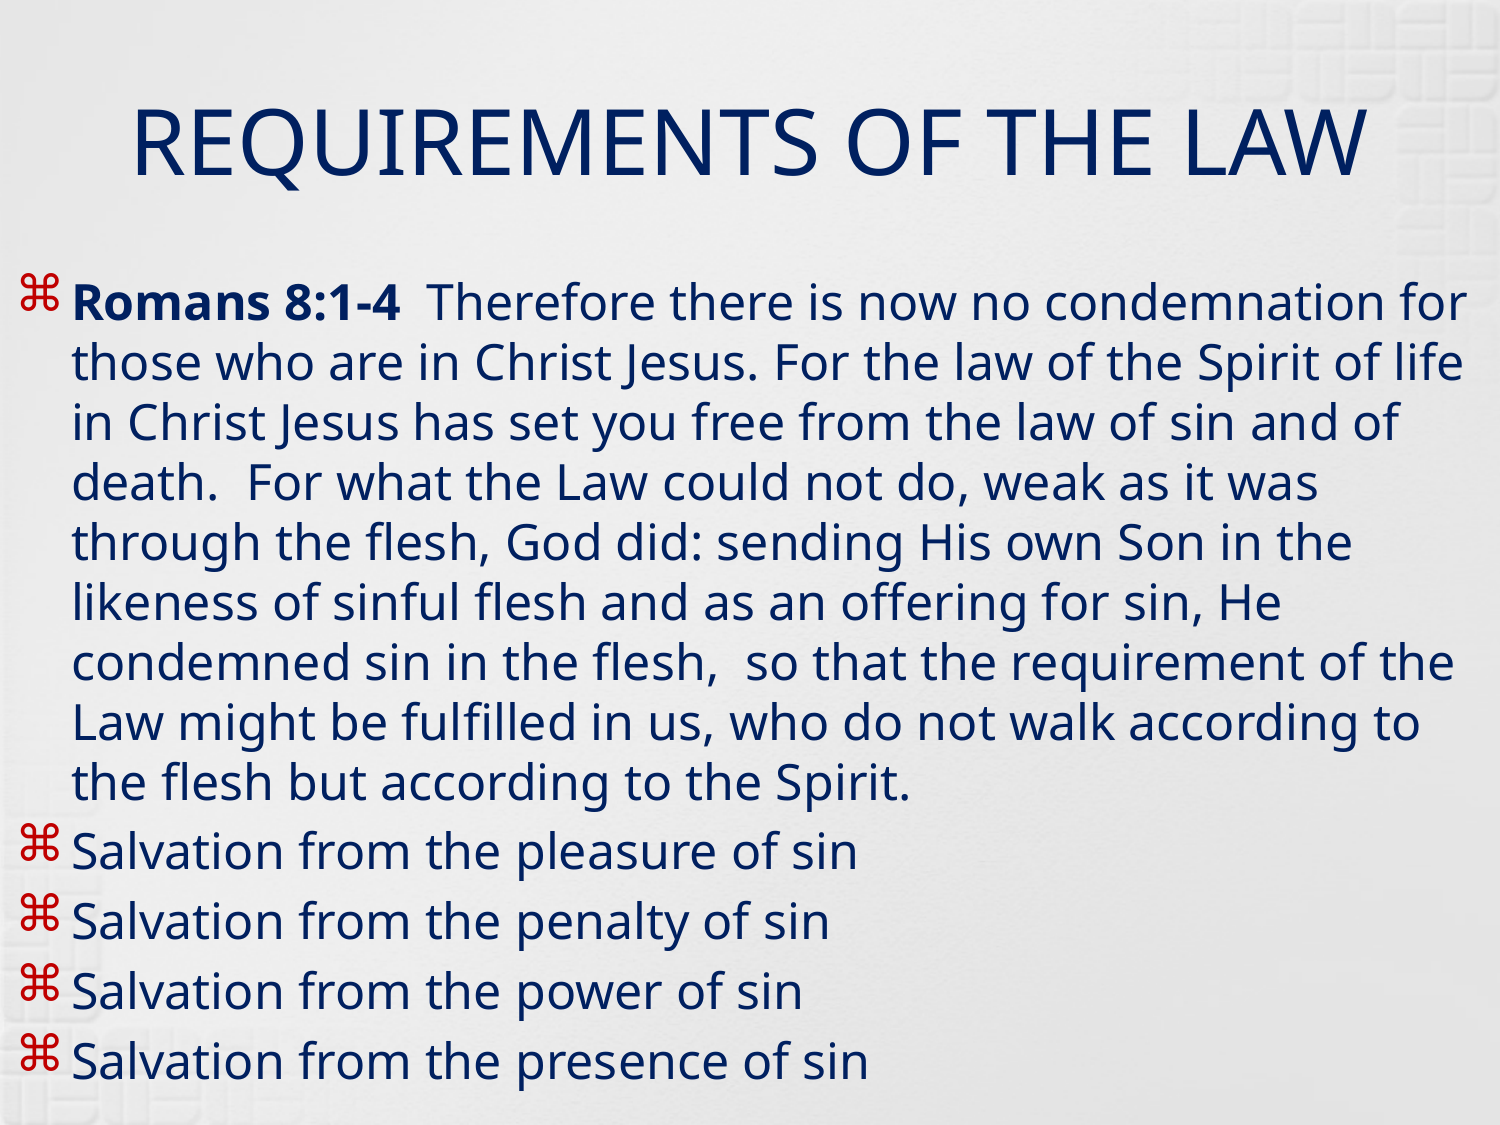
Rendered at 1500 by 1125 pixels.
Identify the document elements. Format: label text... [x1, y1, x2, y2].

title REQUIREMENTS OF THE LAW [75, 45, 1425, 233]
list Romans 8:1-4 Therefore there is now no condemnation for those who are in Christ Jesus. For the law of the Spirit of life in Christ Jesus has set you free from the law of sin and of death. For what the Law could not do, weak as it was through the flesh, God did: sending His own Son in the likeness of sinful flesh and as an offering for sin, He condemned sin in the flesh, so that the requirement of the Law might be fulfilled in us, who do not walk according to the flesh but according to the Spirit. Salvation from the pleasure of sin Salvation from the penalty of sin Salvation from the power of sin Salvation from the presence of sin [0, 262, 1500, 1125]
